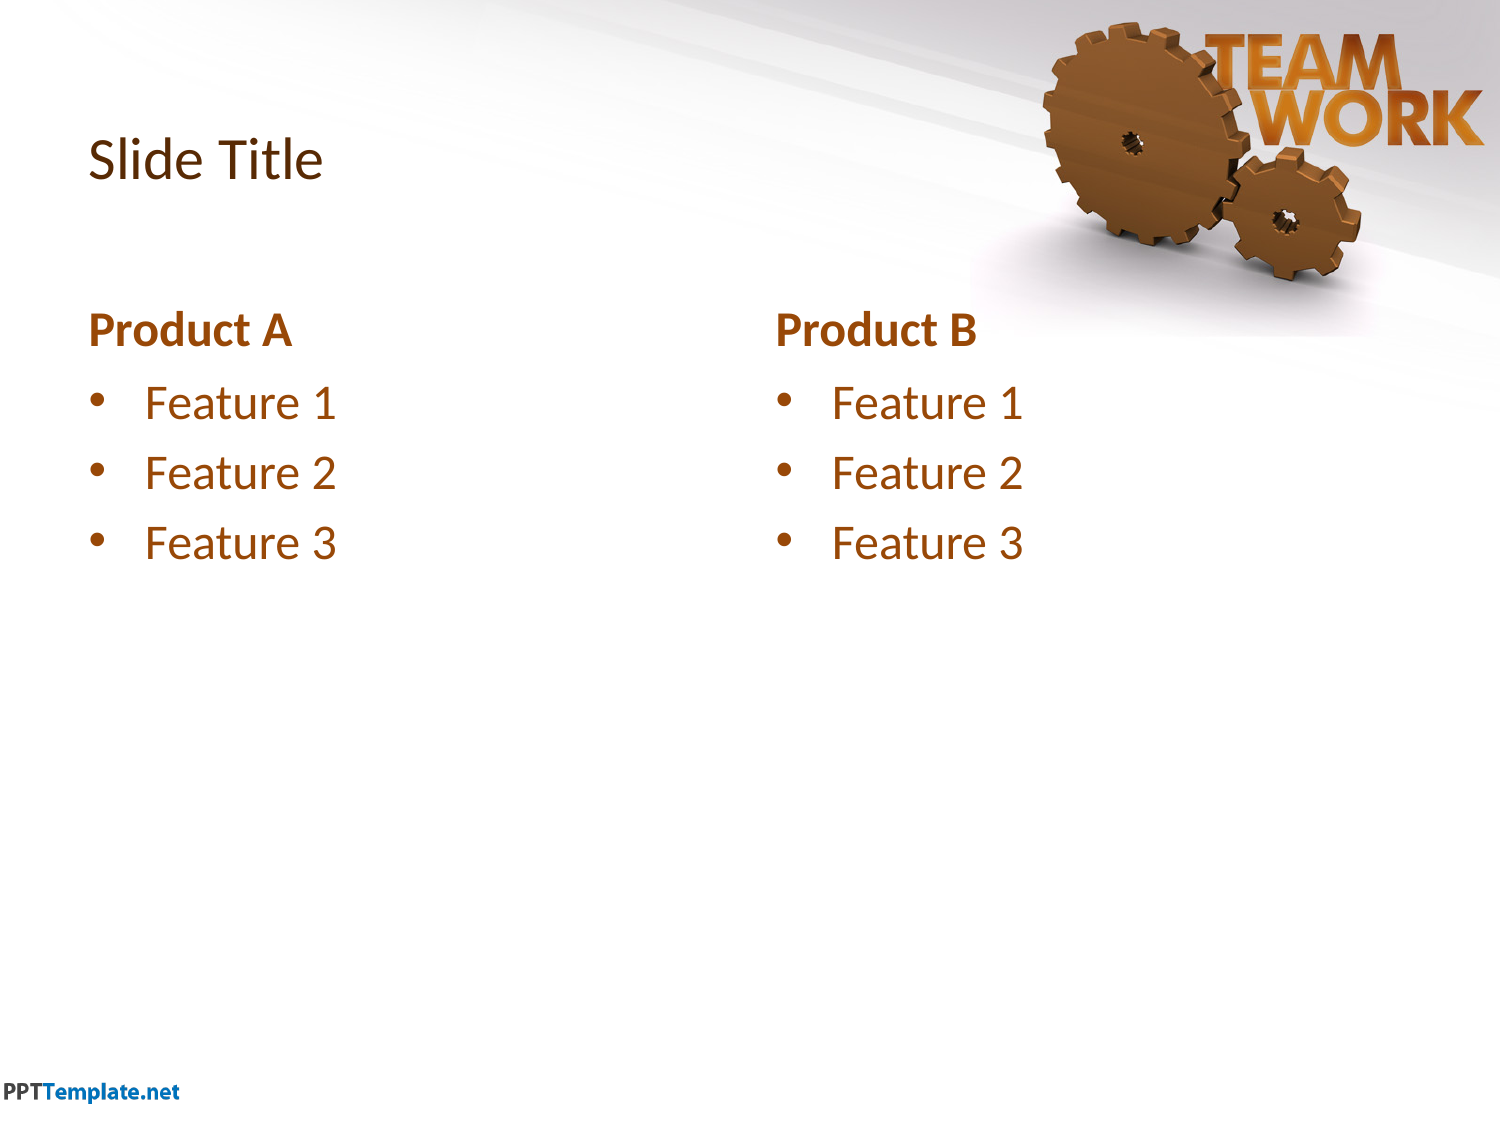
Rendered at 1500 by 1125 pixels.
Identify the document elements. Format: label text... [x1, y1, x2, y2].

list Feature 1 Feature 2 Feature 3 [73, 362, 737, 860]
picture [0, 0, 1500, 1125]
list Feature 1 Feature 2 Feature 3 [760, 362, 1424, 860]
list Product B [760, 258, 1424, 362]
title Slide Title [73, 111, 1424, 199]
list Product A [73, 258, 737, 362]
